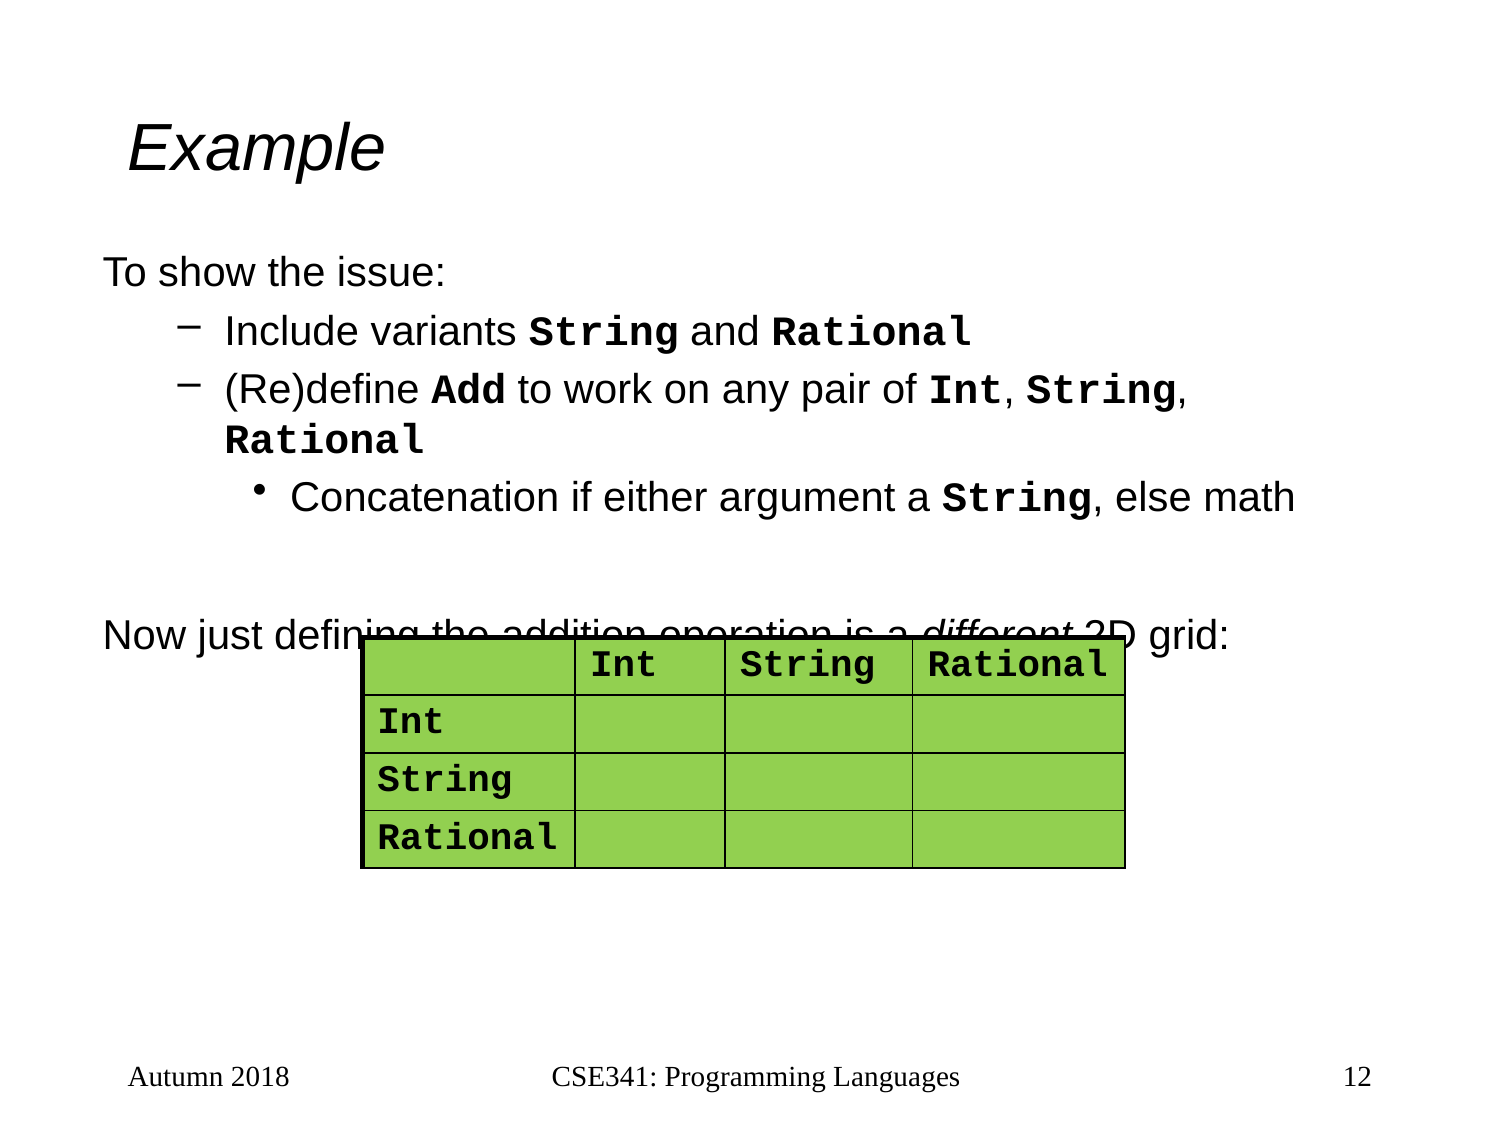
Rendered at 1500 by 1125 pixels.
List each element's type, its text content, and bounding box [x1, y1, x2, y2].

table_cell [913, 754, 1124, 810]
table_cell [726, 811, 912, 867]
table_cell String [365, 754, 574, 810]
table_cell [726, 754, 912, 810]
footer CSE341: Programming Languages [474, 1049, 1038, 1125]
slide_number 12 [1074, 1049, 1388, 1125]
list To show the issue: Include variants String and Rational (Re)define Add to work on any pair of Int, String, Rational Concatenation if either argument a String, else math Now just defining the addition operation is a different 2D grid: [87, 237, 1413, 976]
table_cell [576, 754, 724, 810]
table_cell Rational [365, 811, 574, 867]
table_cell [913, 696, 1124, 752]
table_cell [726, 696, 912, 752]
table_header Int [576, 640, 724, 694]
title Example [112, 49, 1388, 237]
table_cell Int [365, 696, 574, 752]
slide_number Autumn 2018 [112, 1049, 426, 1125]
table_cell [576, 696, 724, 752]
table_header [365, 640, 574, 694]
table_header Rational [913, 640, 1124, 694]
table_header String [726, 640, 912, 694]
table_cell [913, 811, 1124, 867]
table_cell [576, 811, 724, 867]
